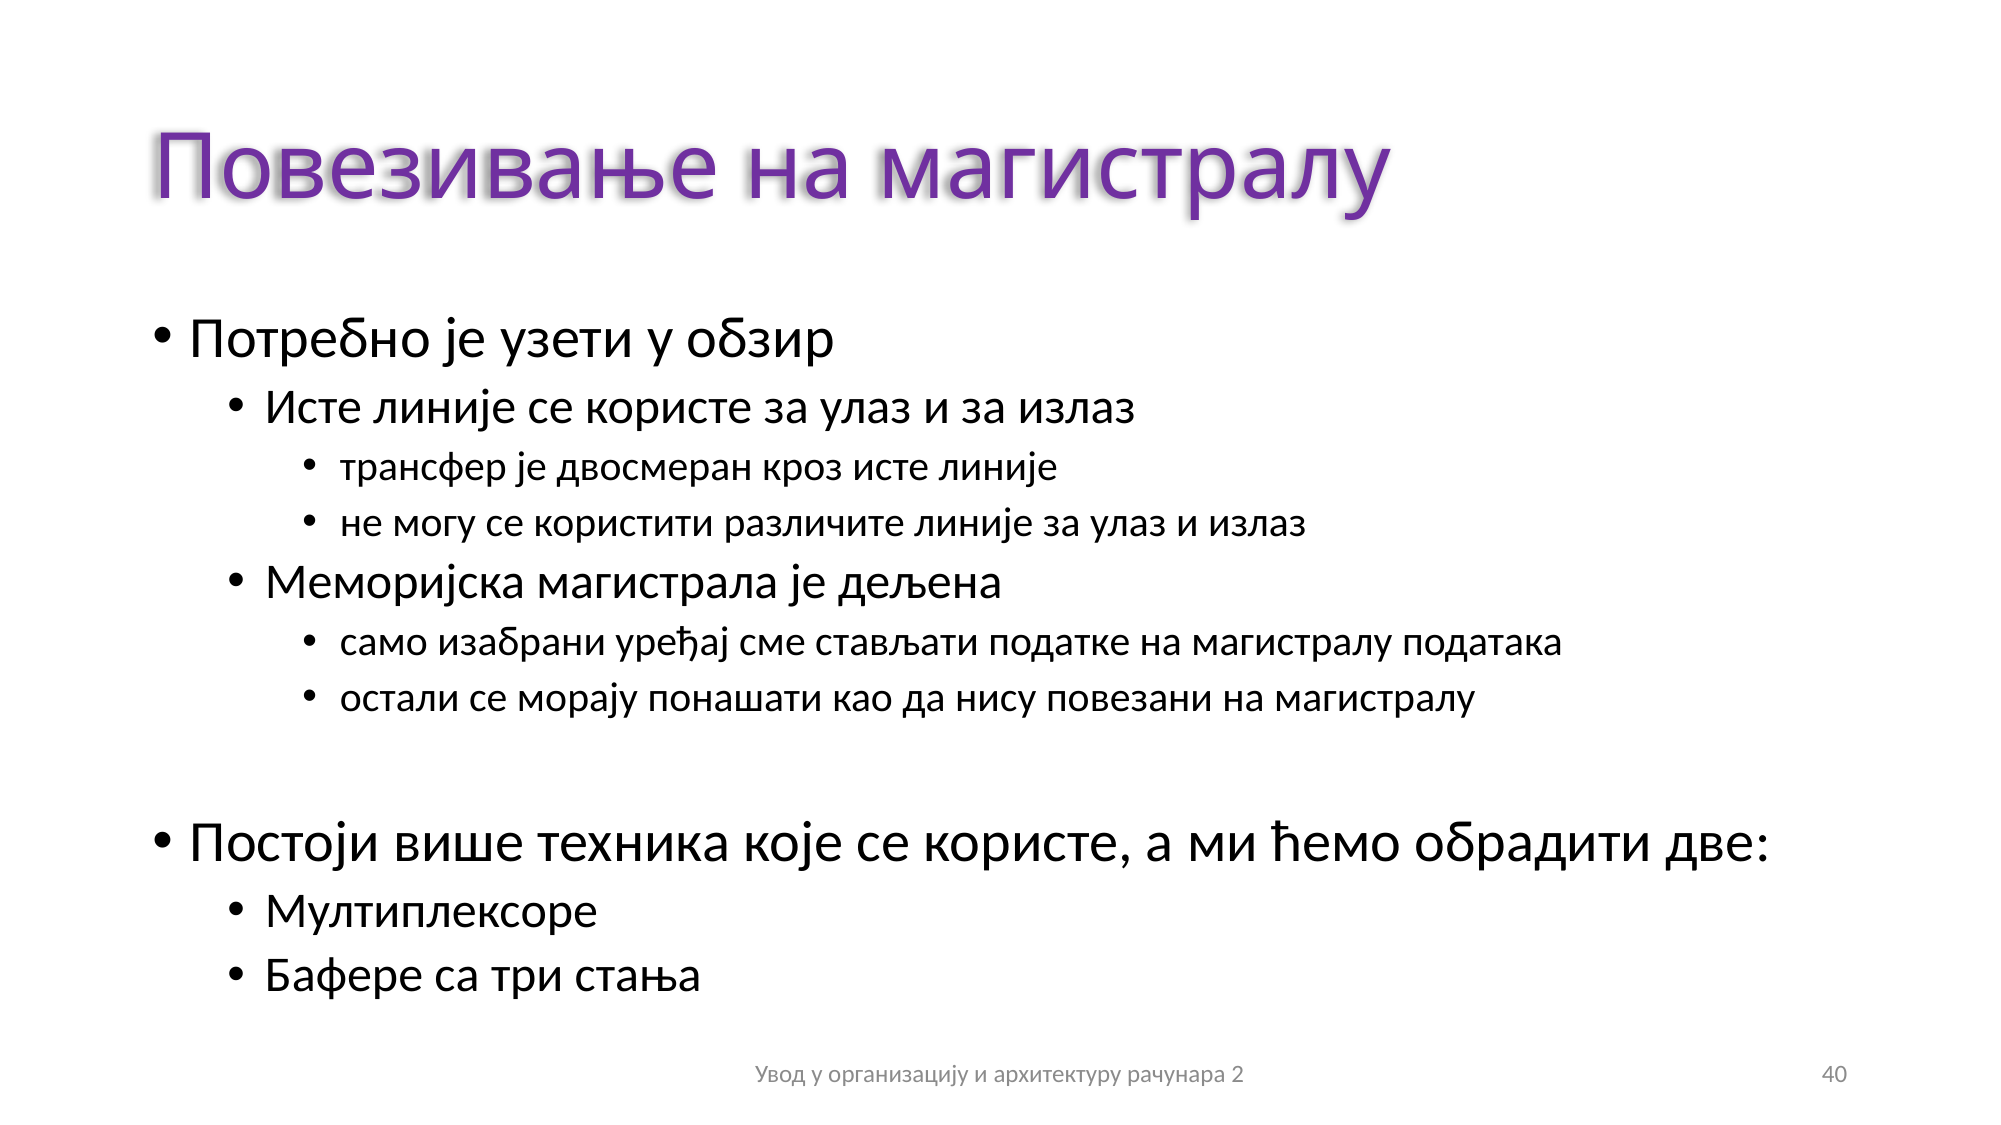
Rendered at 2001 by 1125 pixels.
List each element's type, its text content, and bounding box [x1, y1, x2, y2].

title Повезивање на магистралу [137, 59, 1863, 278]
footer Увод у организацију и архитектуру рачунара 2 [662, 1042, 1338, 1103]
slide_number 40 [1412, 1042, 1863, 1103]
list Потребно је узети у обзир Исте линије се користе за улаз и за излаз трансфер је двосмеран кроз исте линије не могу се користити различите линије за улаз и излаз Меморијска магистрала је дељена само изабрани уређај сме стављати податке на магистралу података остали се морају понашати као да нису повезани на магистралу Постоји више техника које се користе, а ми ћемо обрадити две: Мултиплексоре Бафере са три стања [137, 299, 1863, 1014]
